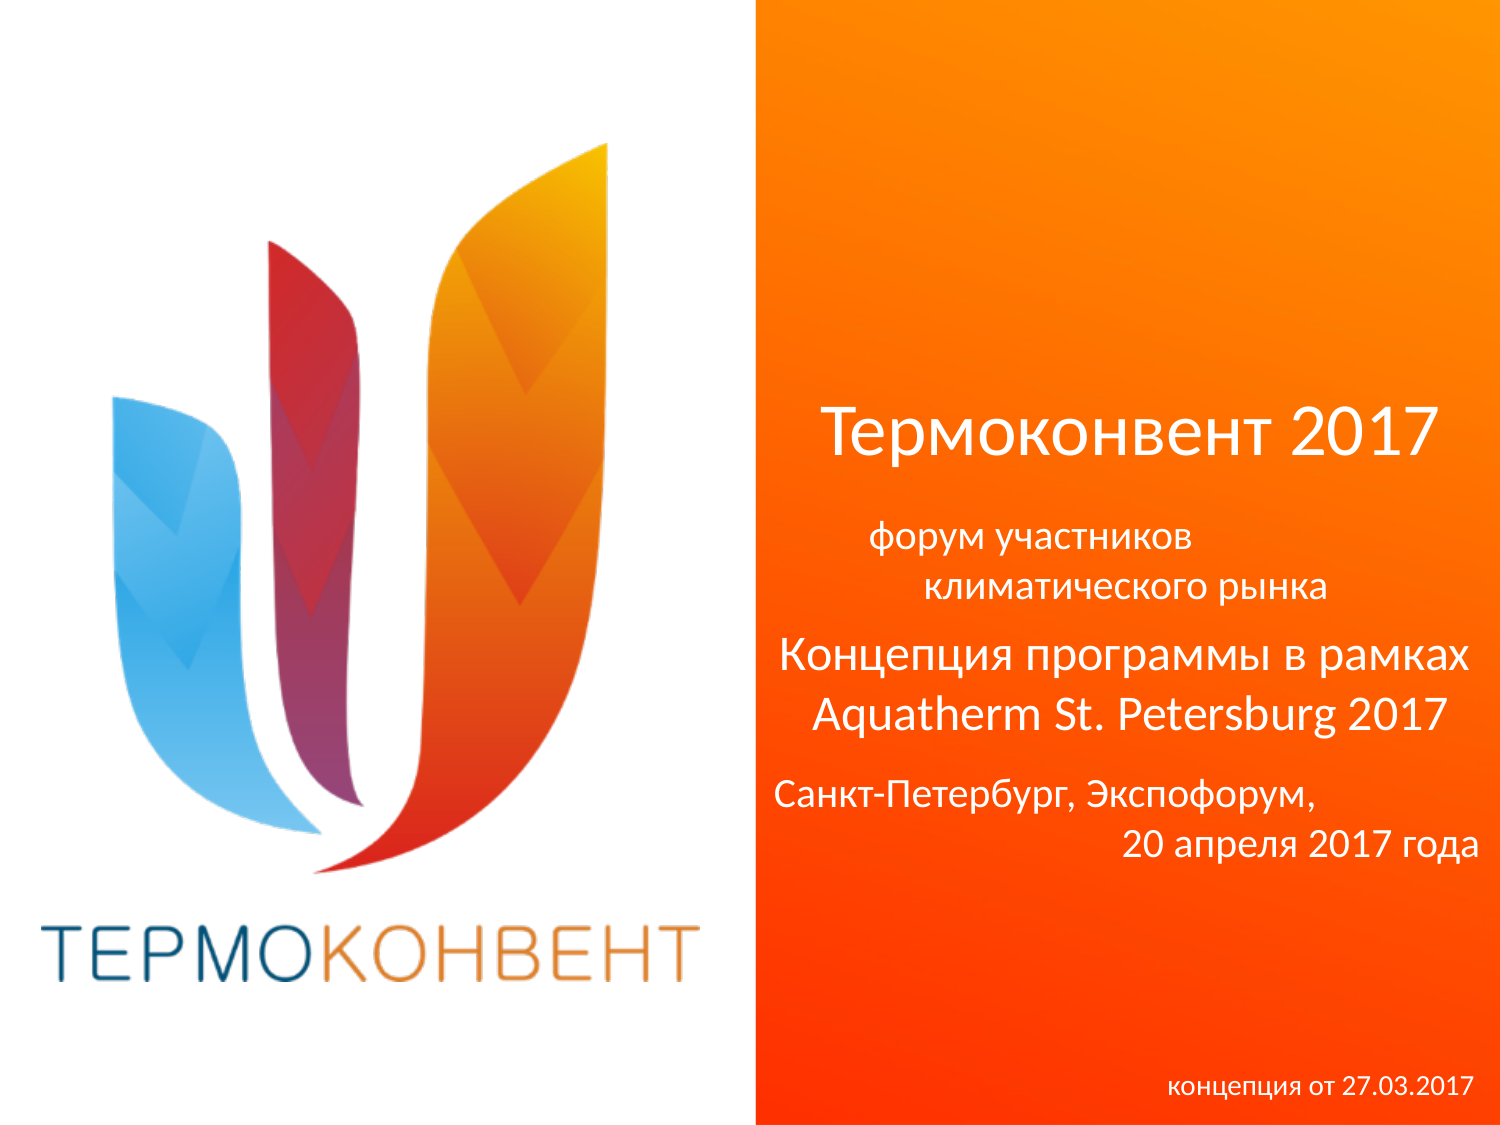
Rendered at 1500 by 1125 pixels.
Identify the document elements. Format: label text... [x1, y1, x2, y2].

text_box концепция от 27.03.2017 [1045, 1059, 1500, 1109]
picture [40, 1, 1500, 1124]
